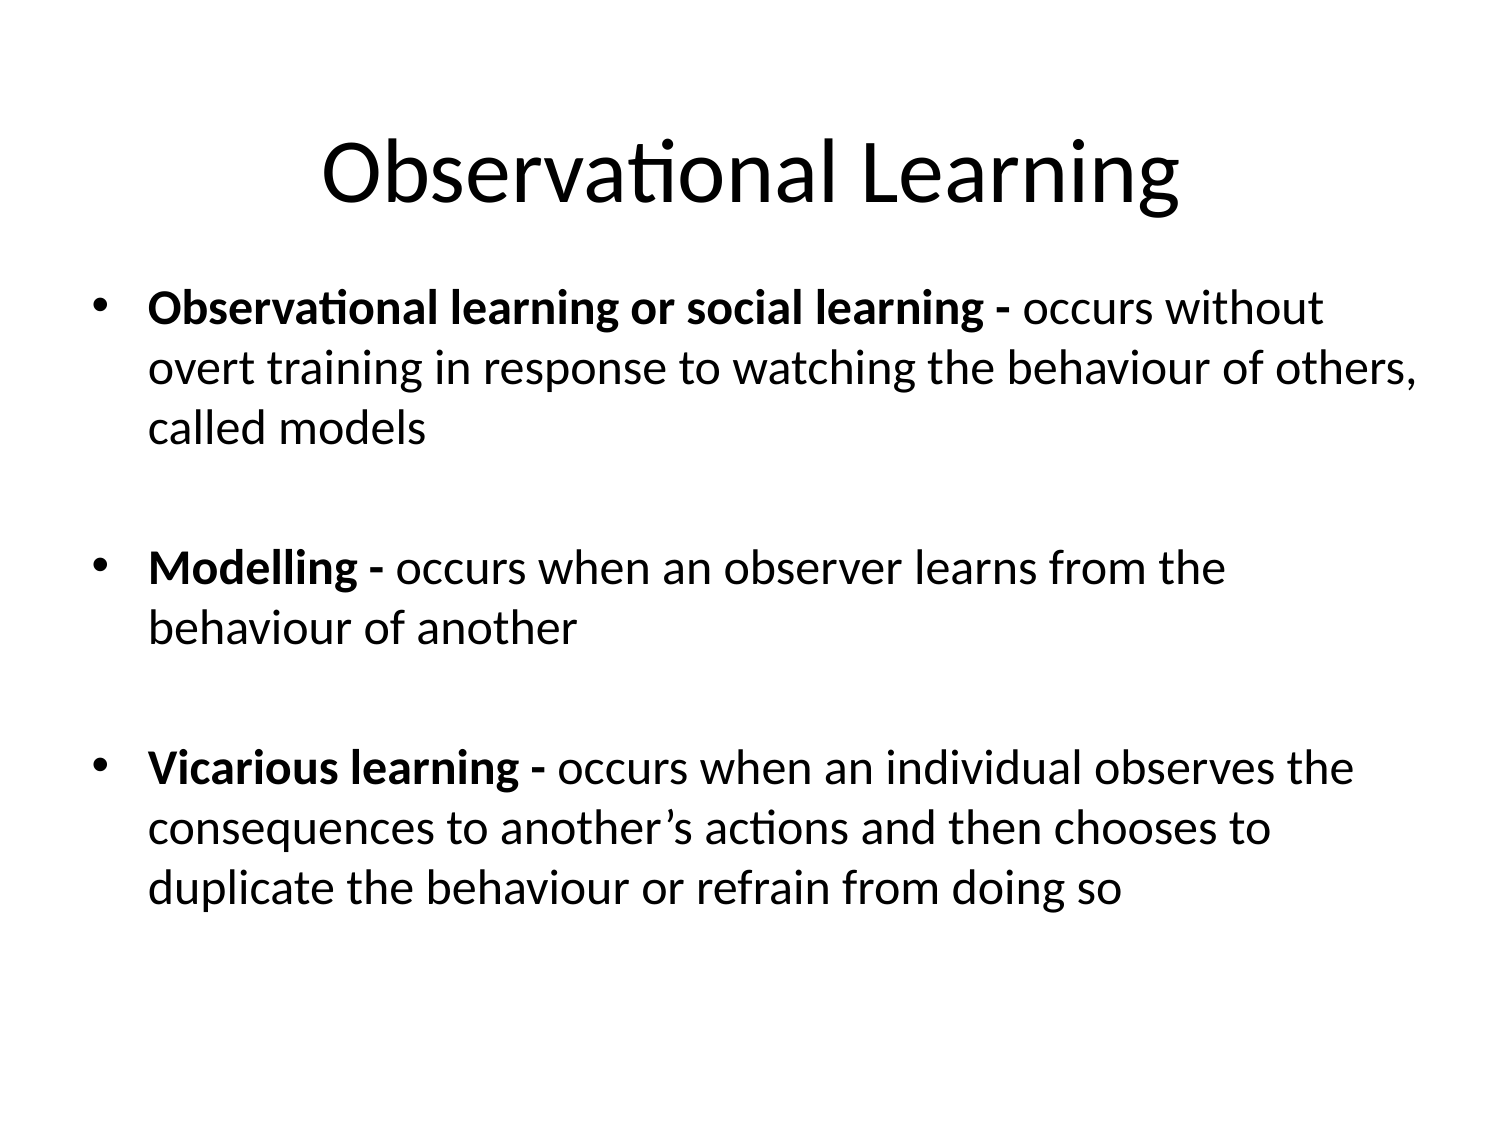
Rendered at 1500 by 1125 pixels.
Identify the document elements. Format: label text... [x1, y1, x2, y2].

title Observational Learning [76, 78, 1427, 254]
list Observational learning or social learning - occurs without overt training in response to watching the behaviour of others, called models Modelling - occurs when an observer learns from the behaviour of another Vicarious learning - occurs when an individual observes the consequences to another’s actions and then chooses to duplicate the behaviour or refrain from doing so [76, 267, 1439, 965]
